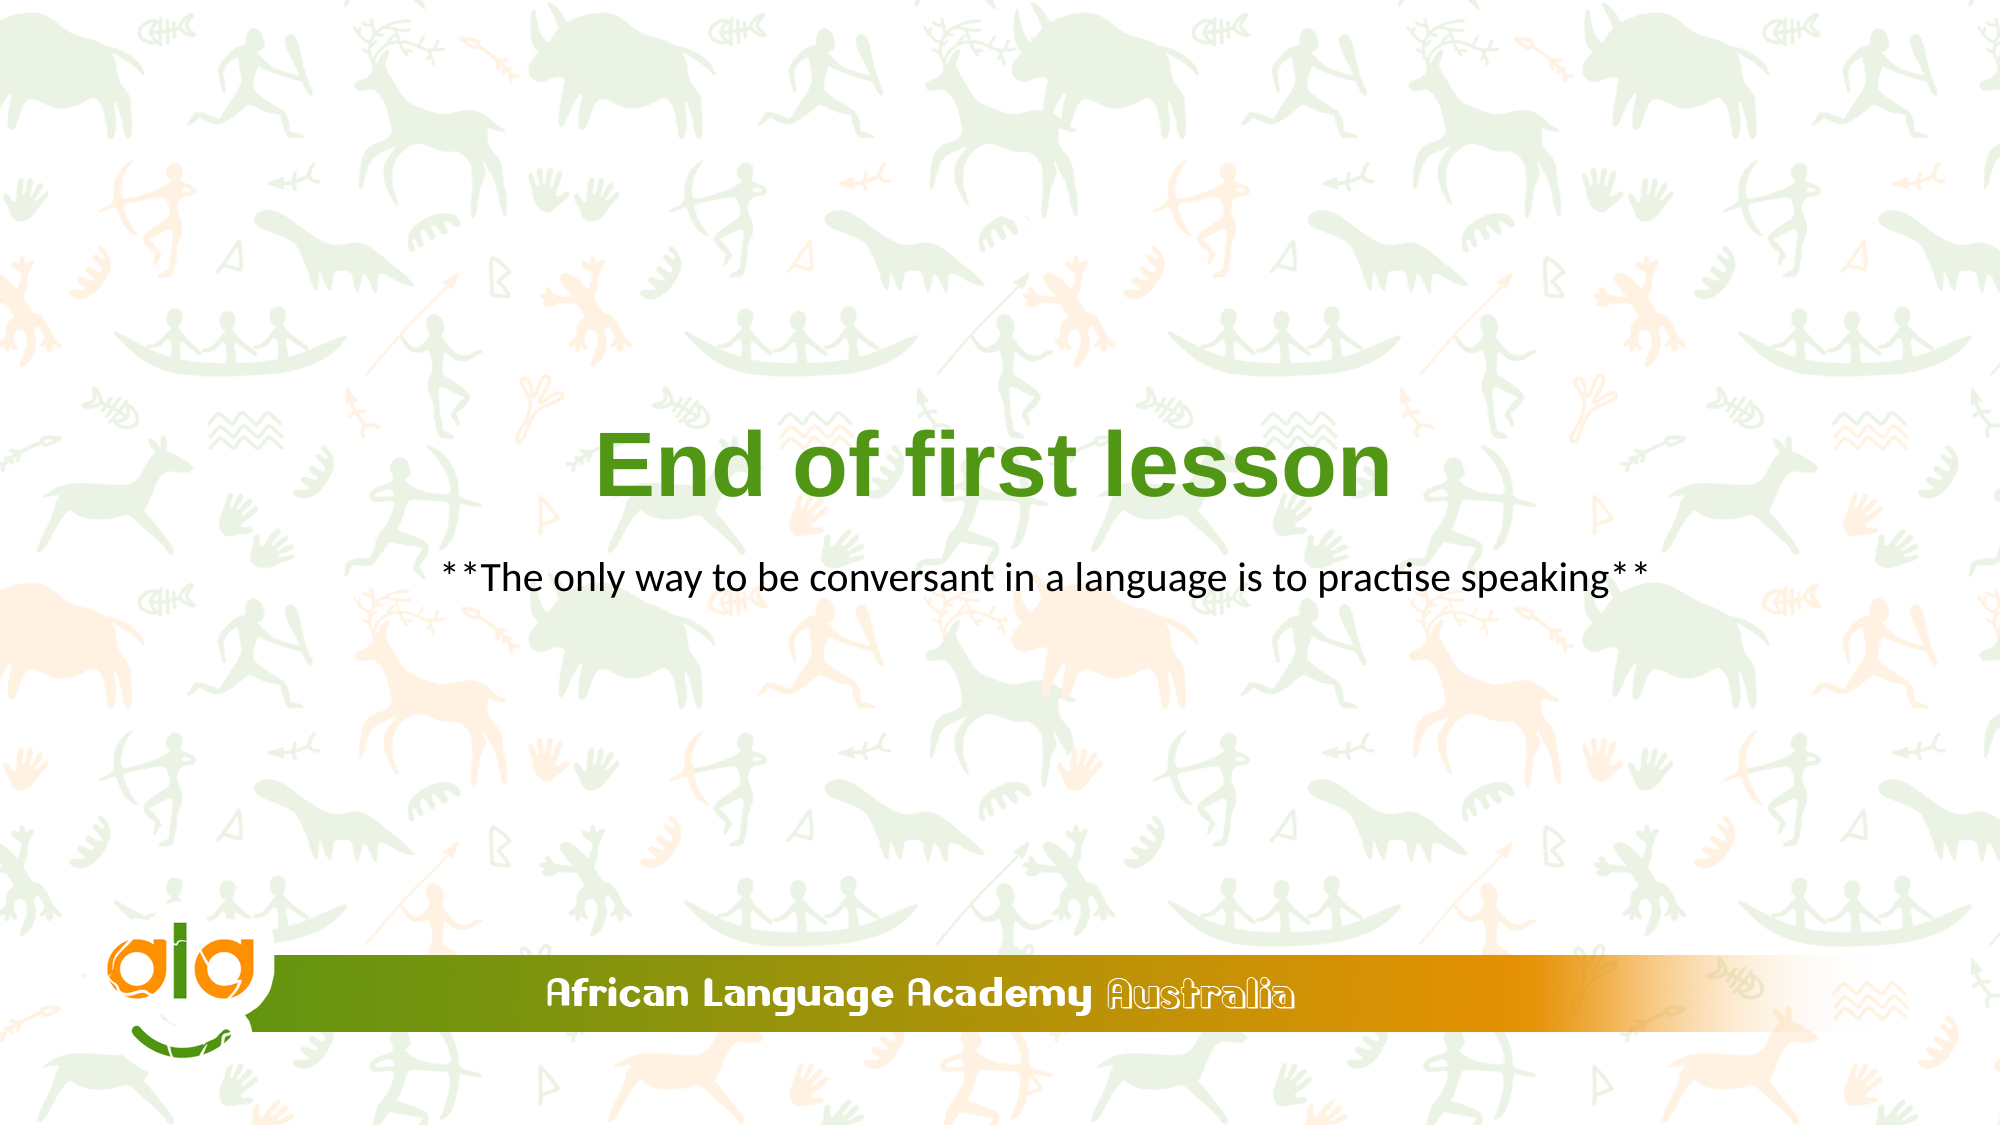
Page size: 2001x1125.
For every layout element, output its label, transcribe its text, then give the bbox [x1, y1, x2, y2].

title End of first lesson [367, 357, 1647, 576]
text_box **The only way to be conversant in a language is to practise speaking** [424, 542, 1684, 608]
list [84, 890, 1886, 1094]
